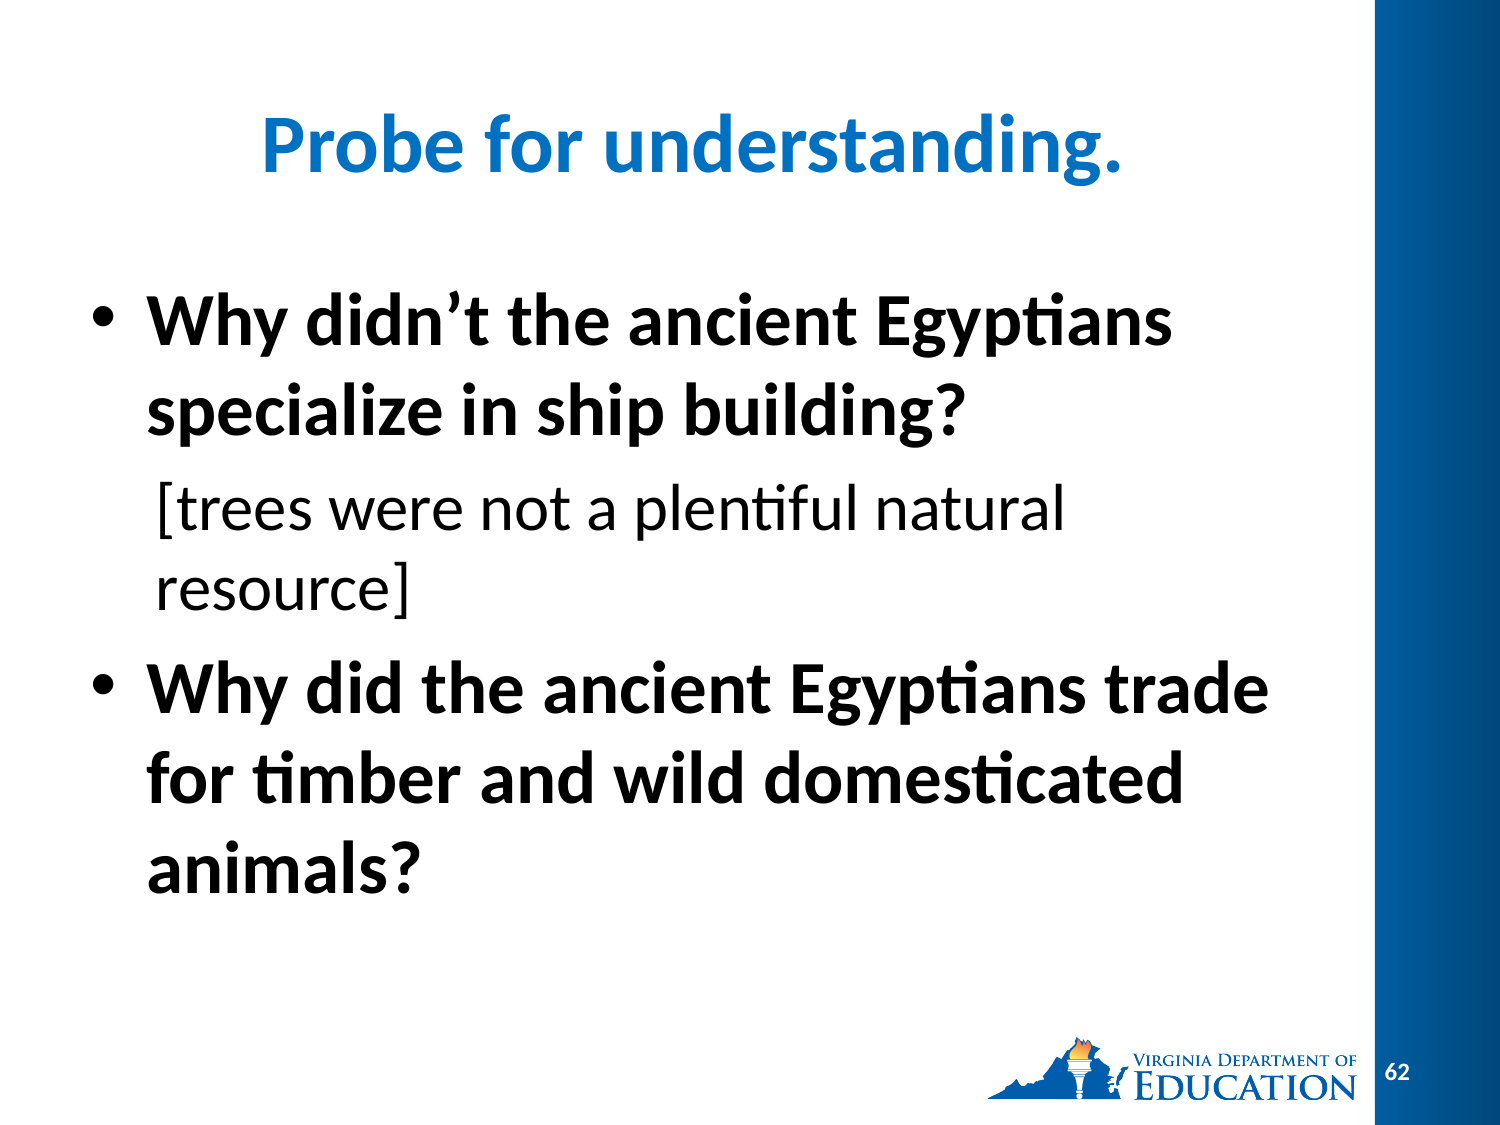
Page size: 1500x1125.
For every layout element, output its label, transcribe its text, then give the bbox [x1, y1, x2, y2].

slide_number 62 [1362, 1040, 1425, 1100]
picture [987, 1037, 1357, 1100]
title Probe for understanding. [75, 45, 1313, 233]
list Why didn’t the ancient Egyptians specialize in ship building? [trees were not a plentiful natural resource] Why did the ancient Egyptians trade for timber and wild domesticated animals? [75, 262, 1313, 1005]
